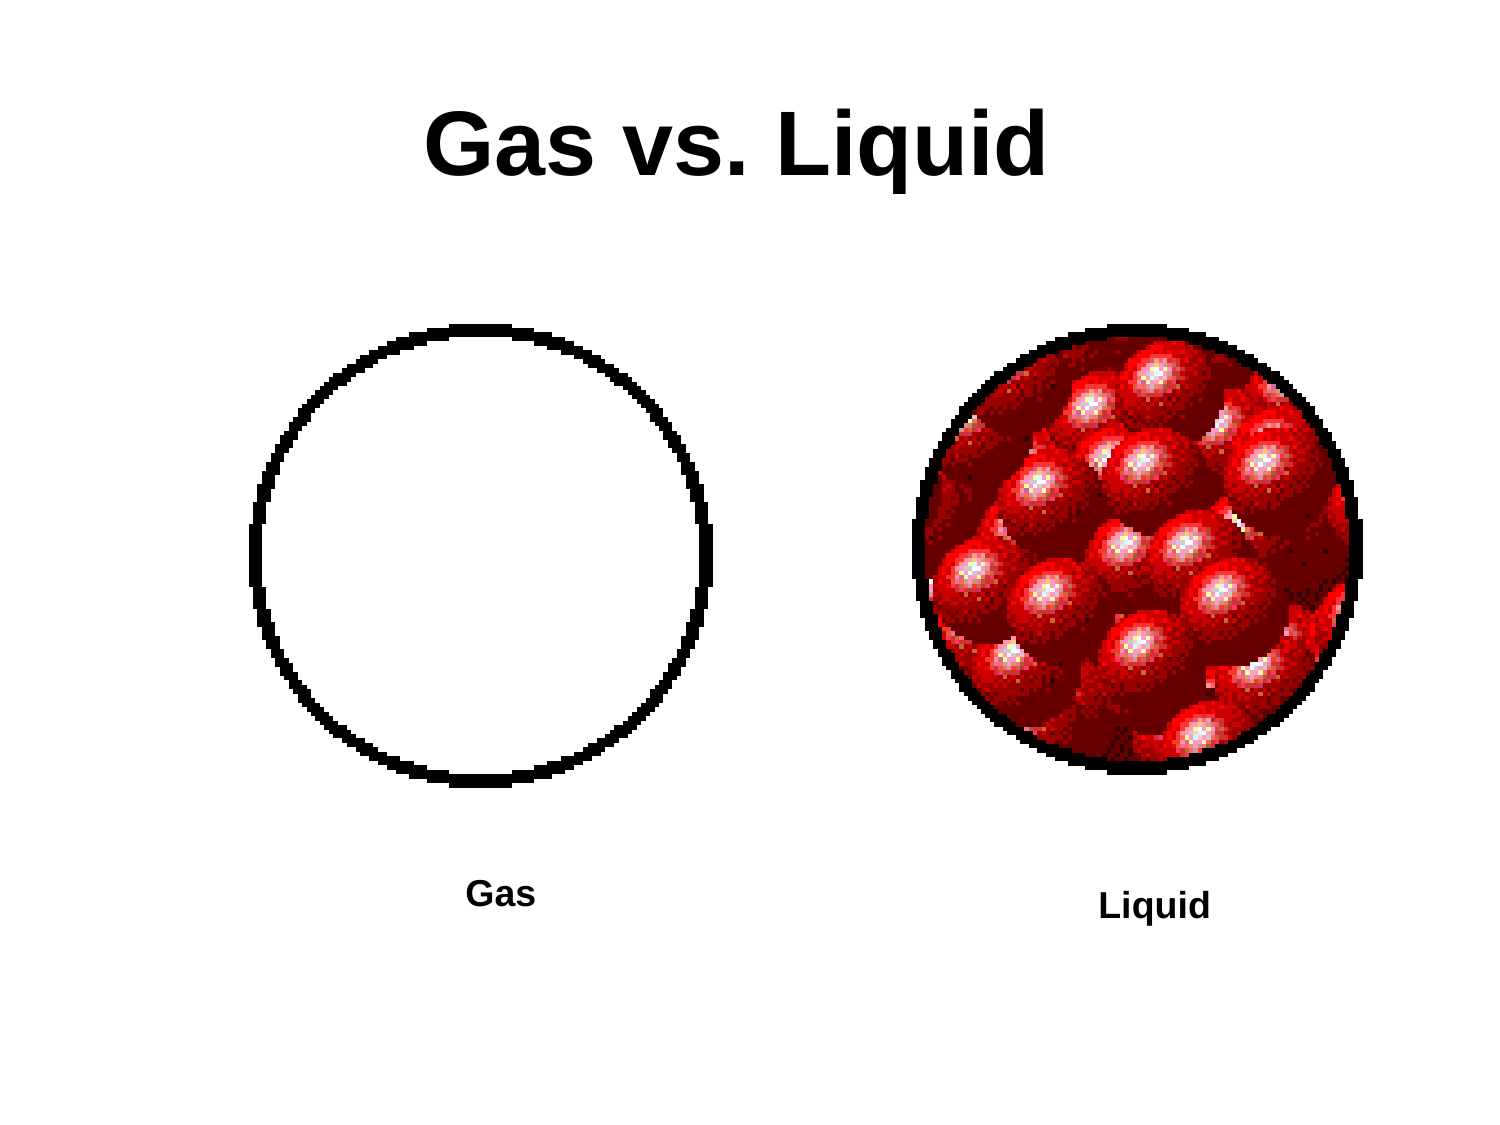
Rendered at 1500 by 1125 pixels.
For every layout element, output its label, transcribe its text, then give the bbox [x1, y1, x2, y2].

text_box Liquid [1083, 874, 1227, 934]
picture [249, 324, 713, 788]
title Gas vs. Liquid [74, 44, 1426, 233]
picture [912, 324, 1363, 776]
text_box Gas [450, 861, 552, 922]
